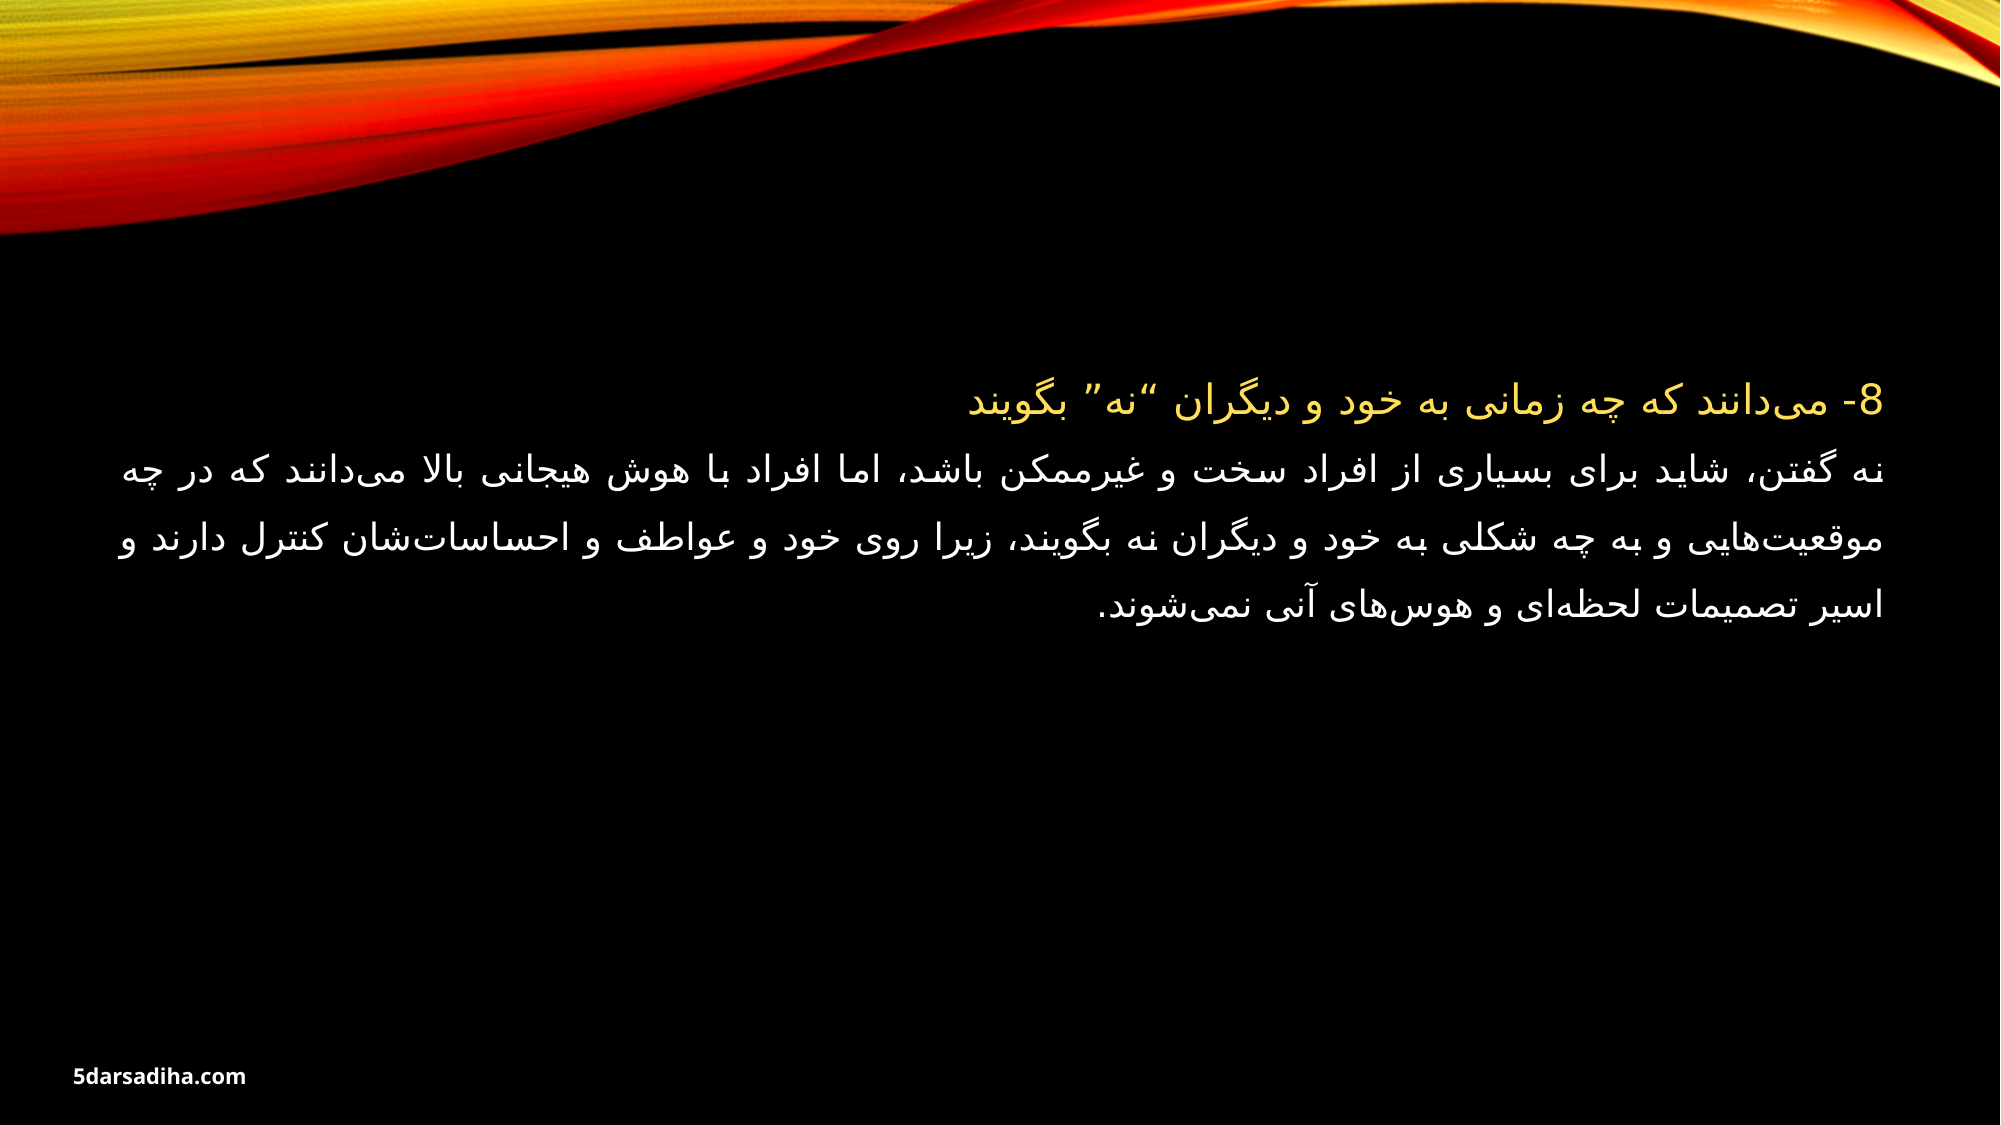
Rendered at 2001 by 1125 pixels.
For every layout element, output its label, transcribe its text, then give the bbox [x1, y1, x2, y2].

text_box 8- می‌دانند که چه زمانی به خود و دیگران “نه” بگویند نه گفتن، شاید برای بسیاری از افراد سخت و غیر‌ممکن باشد، اما افراد با هوش هیجانی بالا می‌دانند که در چه موقعیت‌هایی و به چه شکلی به خود و دیگران نه بگویند، زیرا روی خود و عواطف و احساسات‌شان کنترل دارند و اسیر تصمیمات لحظه‌ای و هوس‌های آنی نمی‌شوند. [103, 340, 1900, 633]
footer 5darsadiha.com [58, 1045, 1334, 1106]
picture [0, 0, 2000, 237]
